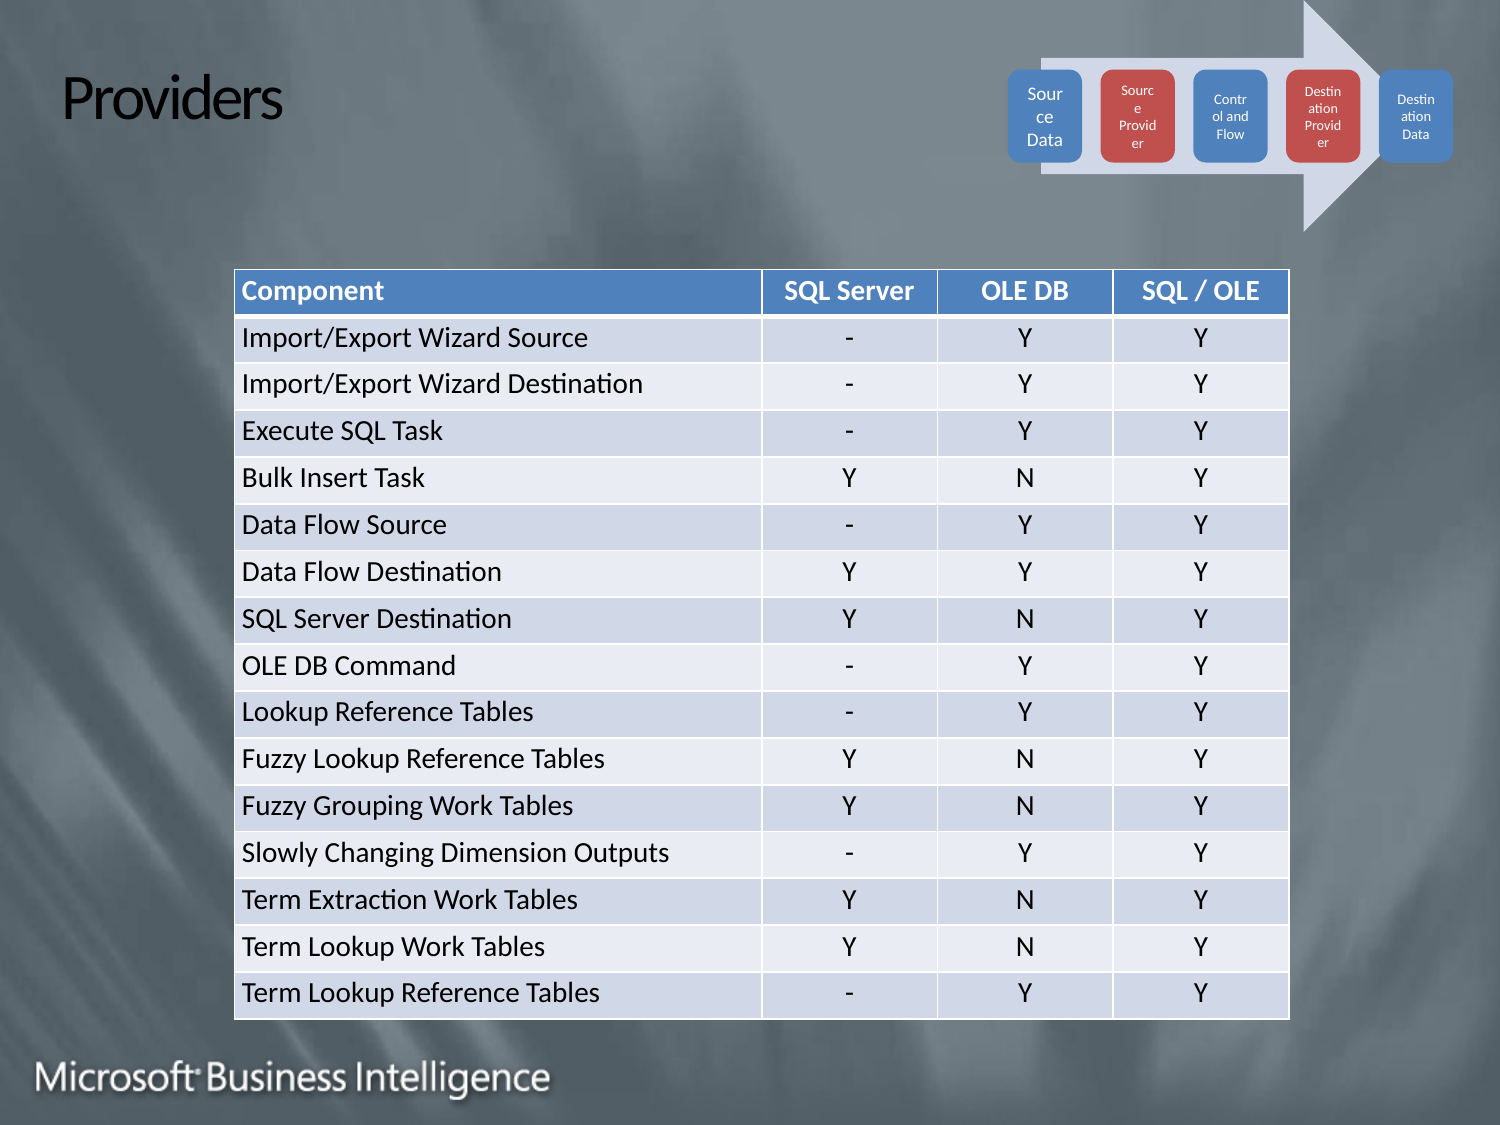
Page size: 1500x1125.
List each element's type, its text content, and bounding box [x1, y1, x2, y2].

table_cell Y [938, 692, 1112, 737]
table_cell Y [1114, 879, 1288, 924]
table_cell Y [1114, 458, 1288, 503]
table_cell - [763, 692, 937, 737]
table_cell Y [1114, 926, 1288, 971]
table_cell Lookup Reference Tables [235, 692, 761, 737]
table_cell Y [1114, 832, 1288, 877]
table_cell Y [1114, 973, 1288, 1018]
table_cell Y [938, 973, 1112, 1018]
table_cell Bulk Insert Task [235, 458, 761, 503]
table_cell Import/Export Wizard Source [235, 319, 761, 362]
table_cell N [938, 739, 1112, 784]
table_cell N [938, 458, 1112, 503]
table_cell Y [1114, 739, 1288, 784]
table_cell Import/Export Wizard Destination [235, 364, 761, 409]
table_cell N [938, 786, 1112, 831]
table_cell - [763, 364, 937, 409]
table_cell Term Lookup Reference Tables [235, 973, 761, 1018]
table_cell Execute SQL Task [235, 411, 761, 456]
table_cell Term Lookup Work Tables [235, 926, 761, 971]
table_cell Y [938, 364, 1112, 409]
table_cell Y [1114, 505, 1288, 550]
table_cell N [938, 926, 1112, 971]
table_cell Y [1114, 551, 1288, 596]
table_cell - [763, 832, 937, 877]
table_cell Y [1114, 598, 1288, 643]
table_cell Fuzzy Lookup Reference Tables [235, 739, 761, 784]
table_cell - [763, 973, 937, 1018]
table_cell OLE DB Command [235, 645, 761, 690]
table_cell Slowly Changing Dimension Outputs [235, 832, 761, 877]
table_header SQL Server [763, 270, 937, 314]
table_cell - [763, 411, 937, 456]
table_header OLE DB [938, 270, 1112, 314]
table_cell Fuzzy Grouping Work Tables [235, 786, 761, 831]
table_cell Y [938, 411, 1112, 456]
table_cell Y [938, 645, 1112, 690]
table_cell Y [763, 926, 937, 971]
table_cell SQL Server Destination [235, 598, 761, 643]
table_header SQL / OLE [1114, 270, 1288, 314]
table_cell Y [763, 879, 937, 924]
table_cell Data Flow Destination [235, 551, 761, 596]
table_cell Y [1114, 319, 1288, 362]
table_cell Y [763, 458, 937, 503]
table_cell Y [763, 551, 937, 596]
table_cell - [763, 505, 937, 550]
table_cell Data Flow Source [235, 505, 761, 550]
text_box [1007, 0, 1454, 233]
table_cell Y [1114, 411, 1288, 456]
table_cell Y [938, 832, 1112, 877]
table_header Component [235, 270, 761, 314]
table_cell Y [1114, 786, 1288, 831]
table_cell Y [938, 319, 1112, 362]
table_cell N [938, 879, 1112, 924]
table_cell - [763, 319, 937, 362]
table_cell Y [763, 598, 937, 643]
table_cell Y [763, 786, 937, 831]
table_cell Y [938, 551, 1112, 596]
table_cell Term Extraction Work Tables [235, 879, 761, 924]
table_cell Y [1114, 692, 1288, 737]
table_cell Y [1114, 645, 1288, 690]
table_cell Y [938, 505, 1112, 550]
table_cell - [763, 645, 937, 690]
title Providers [46, 46, 1002, 141]
table_cell Y [763, 739, 937, 784]
table_cell N [938, 598, 1112, 643]
table_cell Y [1114, 364, 1288, 409]
picture [0, 0, 1500, 1125]
